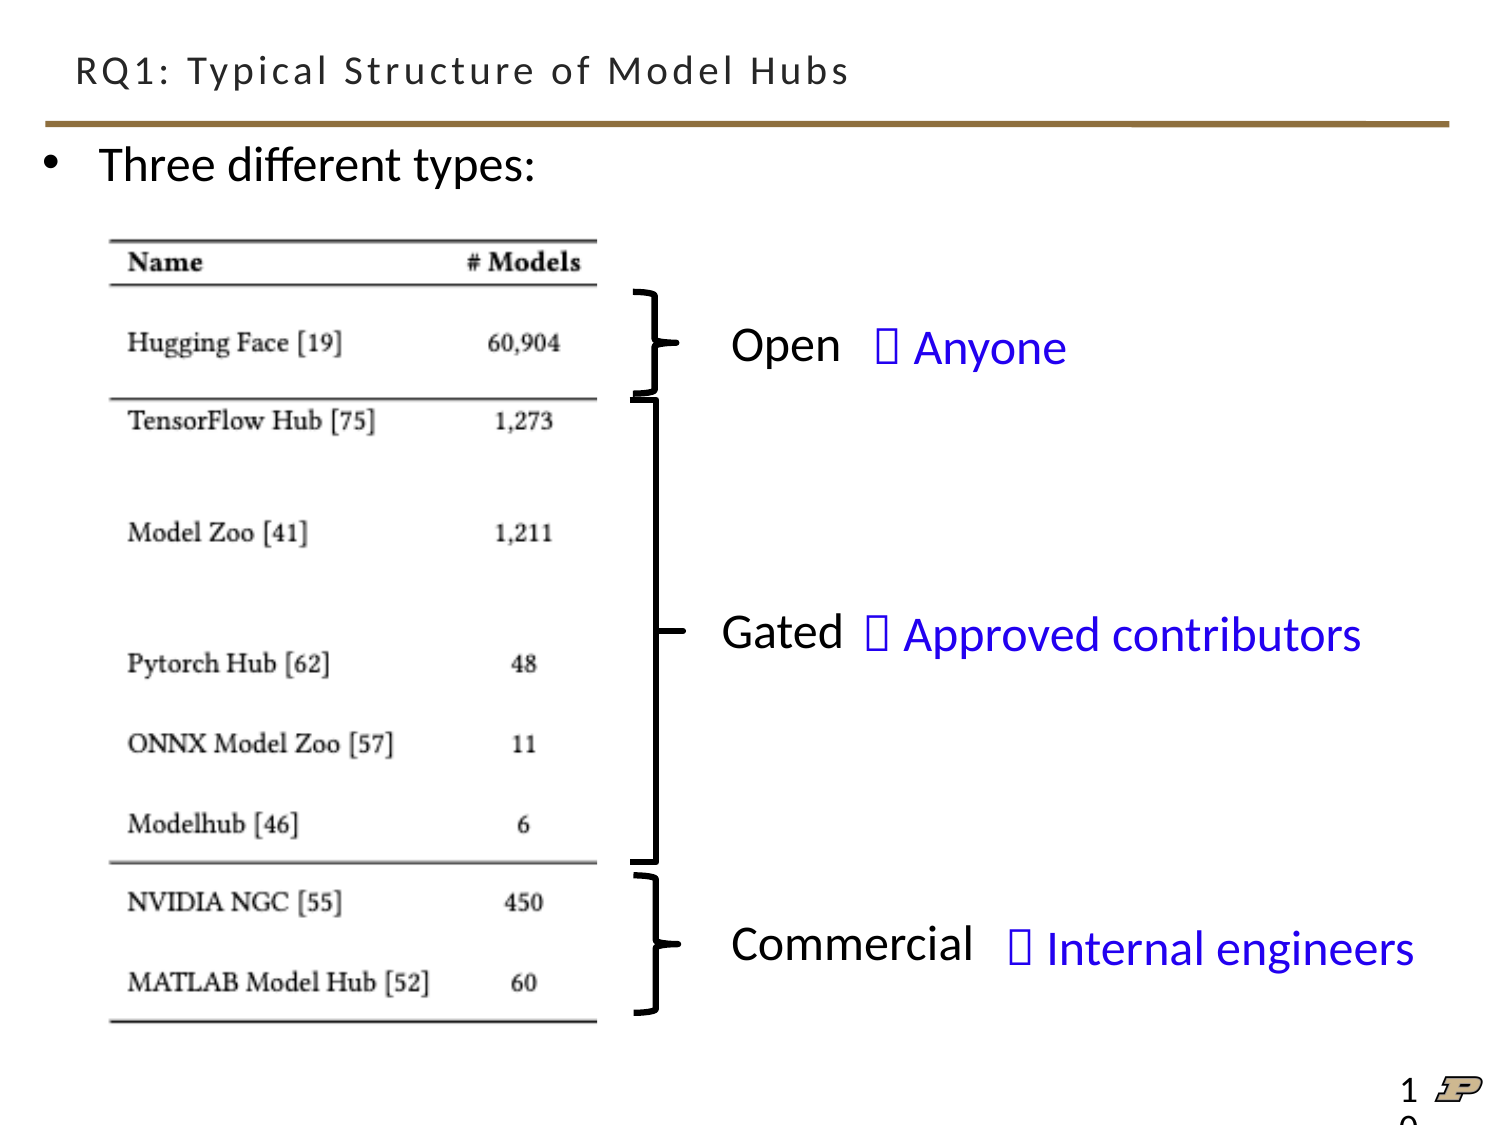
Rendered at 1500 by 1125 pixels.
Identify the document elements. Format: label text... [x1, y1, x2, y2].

picture [1434, 1076, 1483, 1102]
picture [82, 224, 598, 1034]
text_box  Internal engineers [990, 908, 1500, 983]
text_box  Anyone [857, 307, 1500, 382]
text_box Three different types: [27, 124, 552, 319]
text_box [633, 874, 679, 1014]
text_box [632, 291, 677, 395]
text_box [629, 399, 684, 863]
text_box  Approved contributors [847, 593, 1500, 669]
text_box Open [716, 304, 857, 439]
title RQ1: Typical Structure of Model Hubs [43, 17, 1368, 127]
text_box Gated [706, 591, 860, 727]
text_box Commercial [716, 903, 990, 1038]
text_box 10 [1375, 1048, 1436, 1109]
